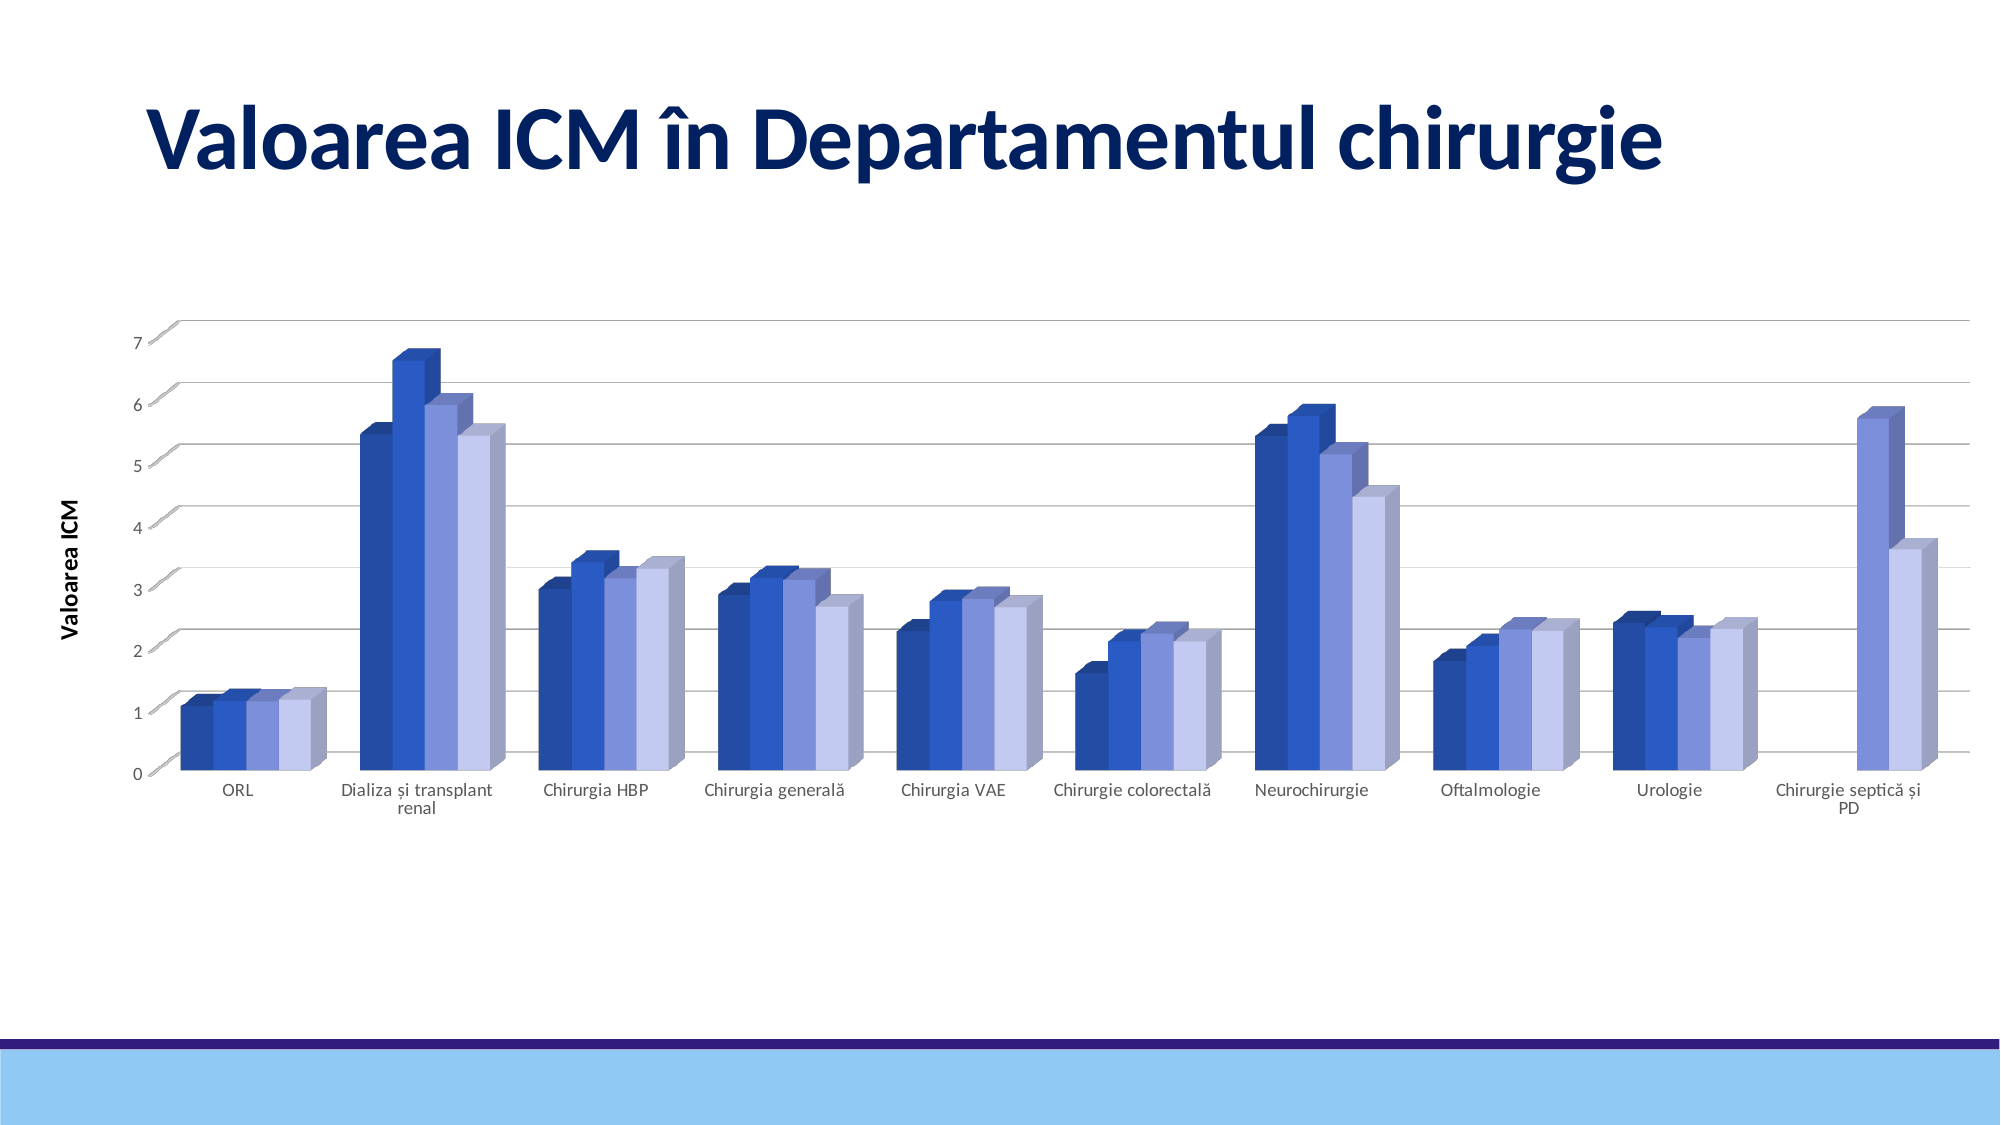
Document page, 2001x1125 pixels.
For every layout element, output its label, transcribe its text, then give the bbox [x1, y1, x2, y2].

chart [0, 302, 2000, 1025]
title Valoarea ICM în Departamentul chirurgie [131, 58, 1782, 196]
